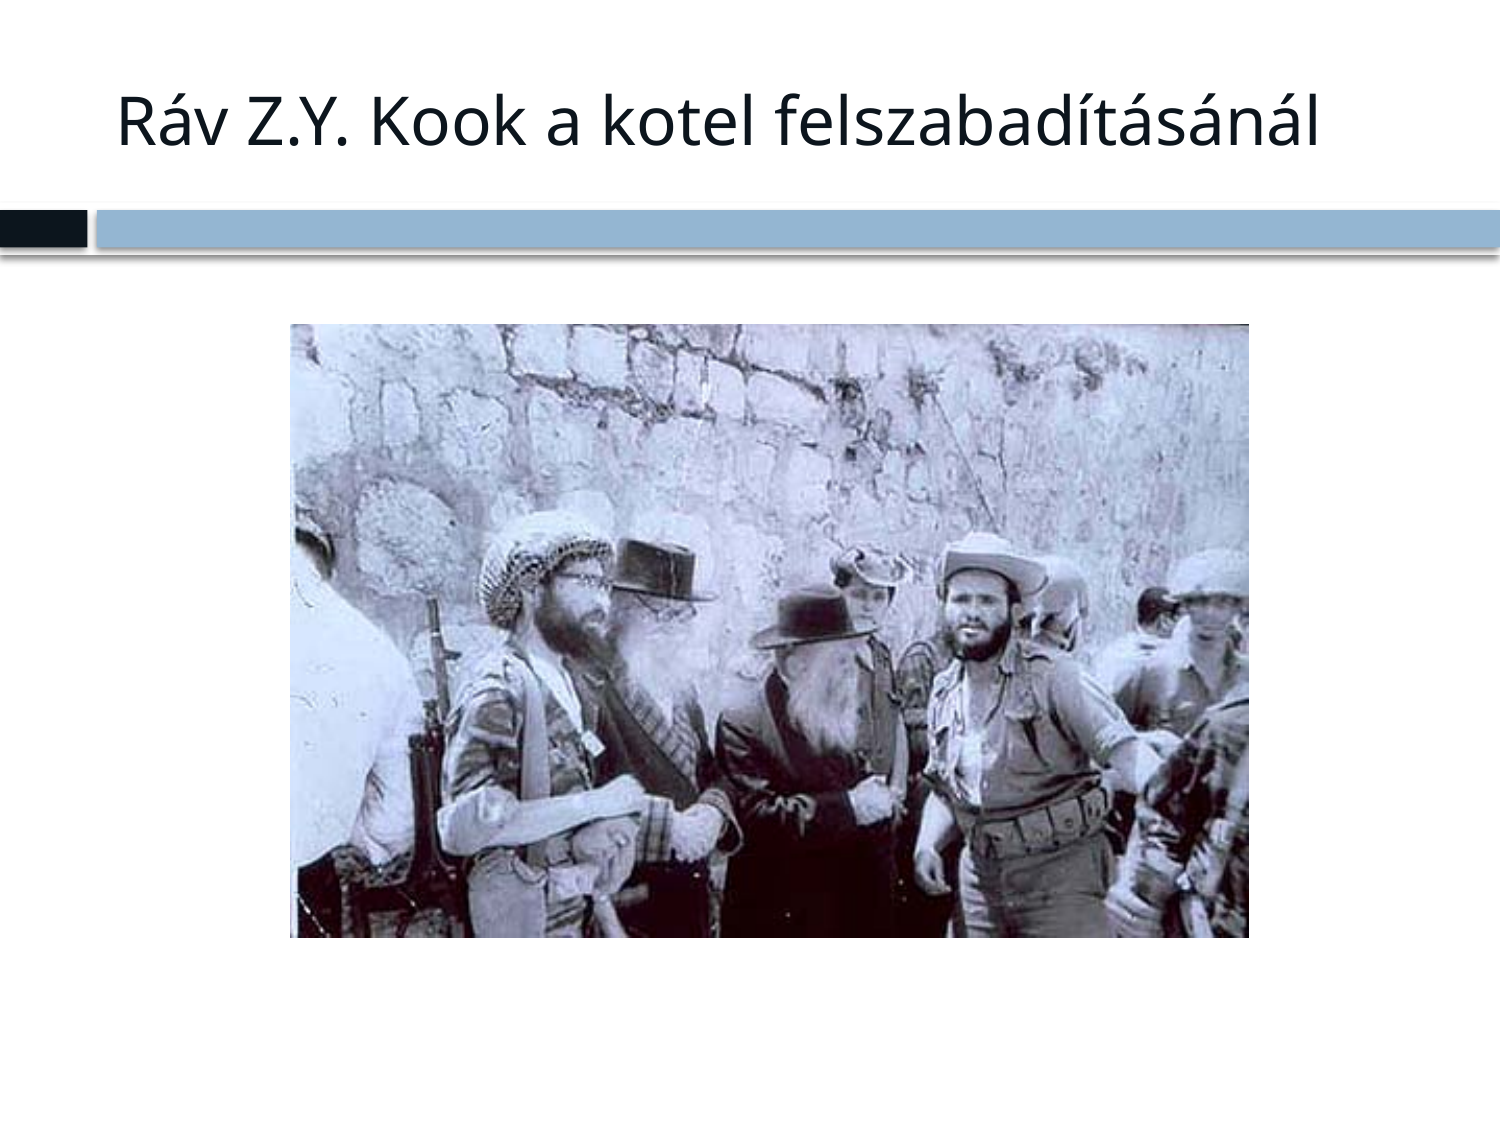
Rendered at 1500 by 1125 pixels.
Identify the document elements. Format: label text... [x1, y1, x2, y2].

title Ráv Z.Y. Kook a kotel felszabadításánál [100, 37, 1438, 200]
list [289, 324, 1249, 938]
